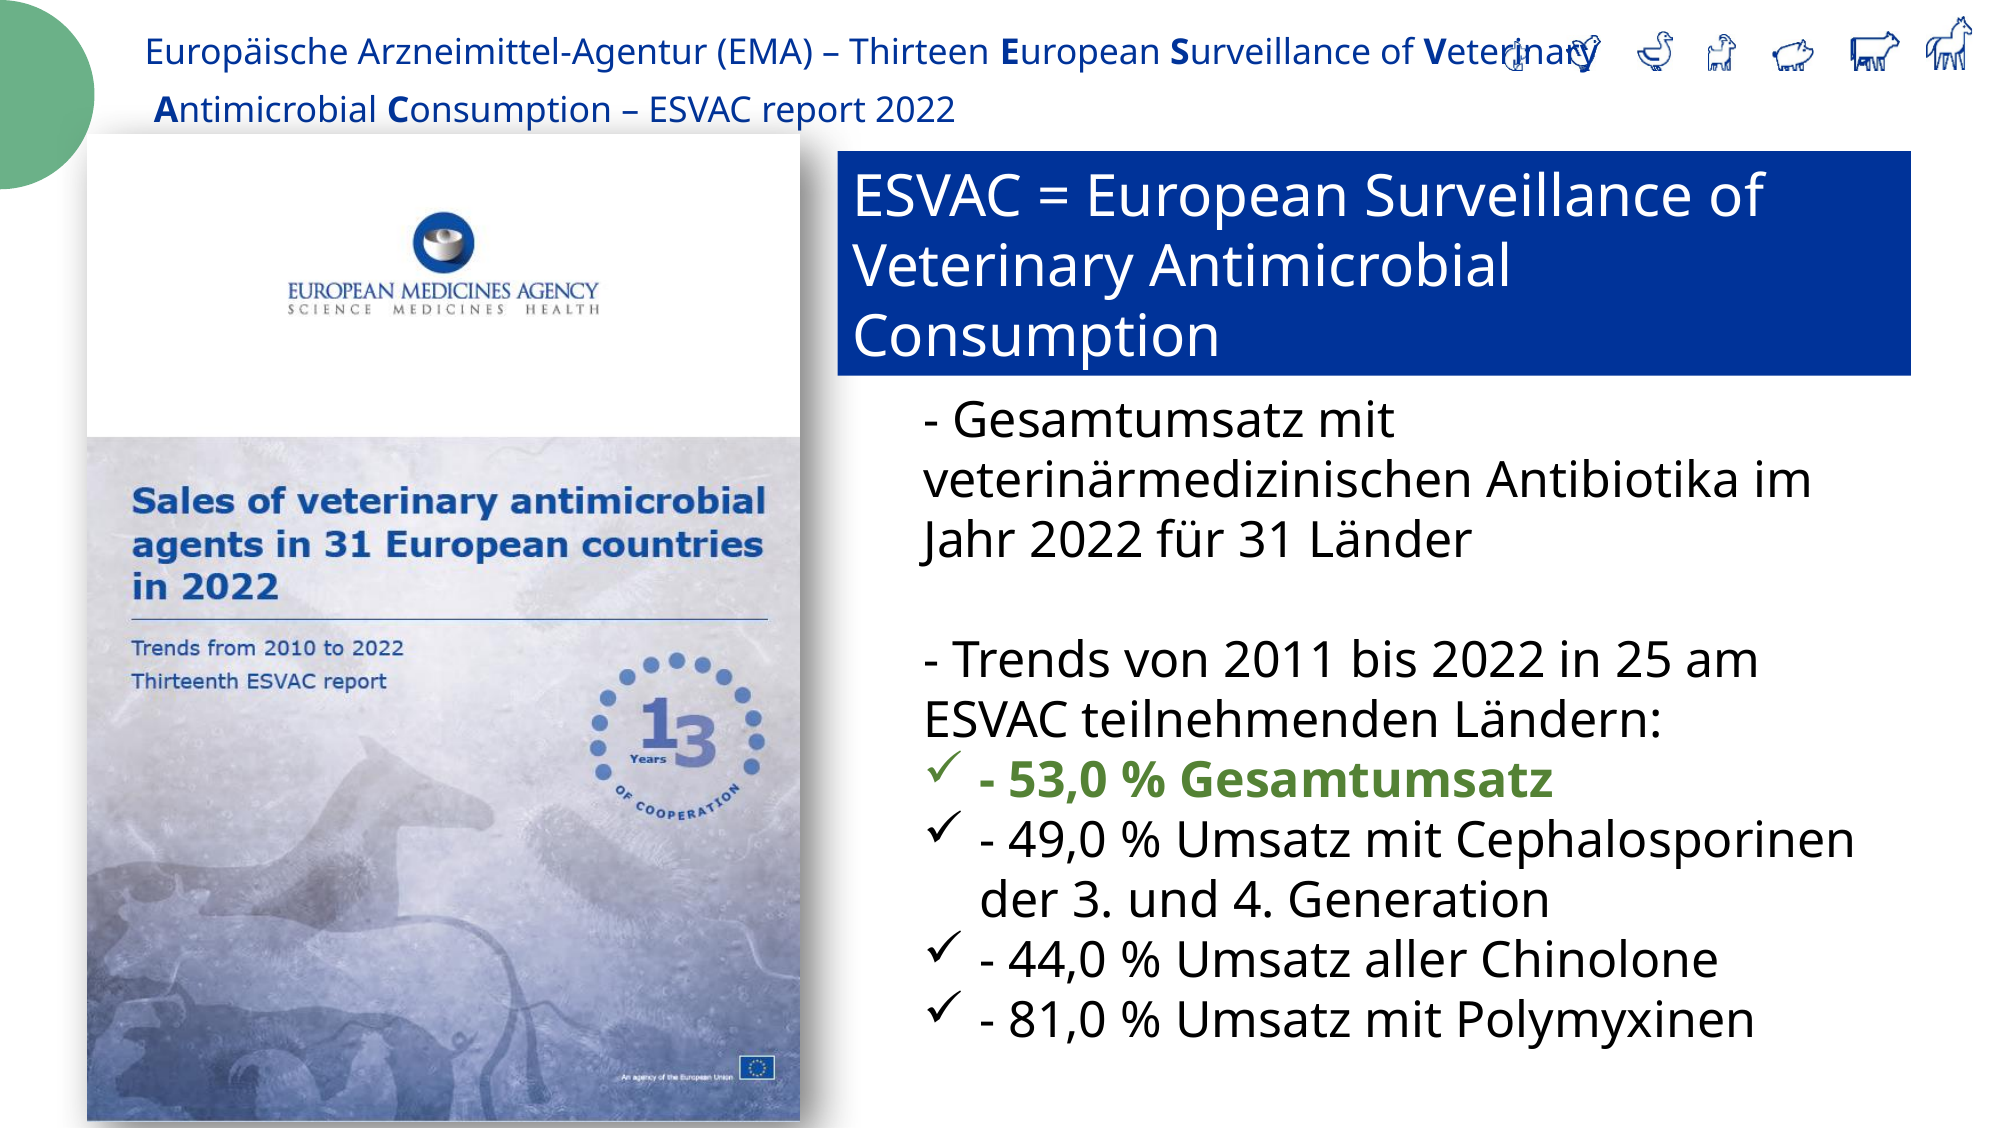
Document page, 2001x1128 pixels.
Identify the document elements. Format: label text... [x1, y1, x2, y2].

text_box ESVAC = European Surveillance of Veterinary Antimicrobial Consumption [837, 151, 1911, 376]
picture [1850, 31, 1900, 71]
list Europäische Arzneimittel-Agentur (EMA) – Thirteen European Surveillance of Veterinary Antimicrobial Consumption – ESVAC report 2022 [129, 26, 1755, 139]
picture [1772, 39, 1814, 71]
text_box - Gesamtumsatz mit veterinärmedizinischen Antibiotika im Jahr 2022 für 31 Länder - Trends von 2011 bis 2022 in 25 am ESVAC teilnehmenden Ländern: - 53,0 % Gesamtumsatz - 49,0 % Umsatz mit Cephalosporinen der 3. und 4. Generation - 44,0 % Umsatz aller Chinolone - 81,0 % Umsatz mit Polymyxinen [908, 320, 1910, 1055]
picture [87, 134, 800, 1122]
picture [1926, 16, 1973, 70]
